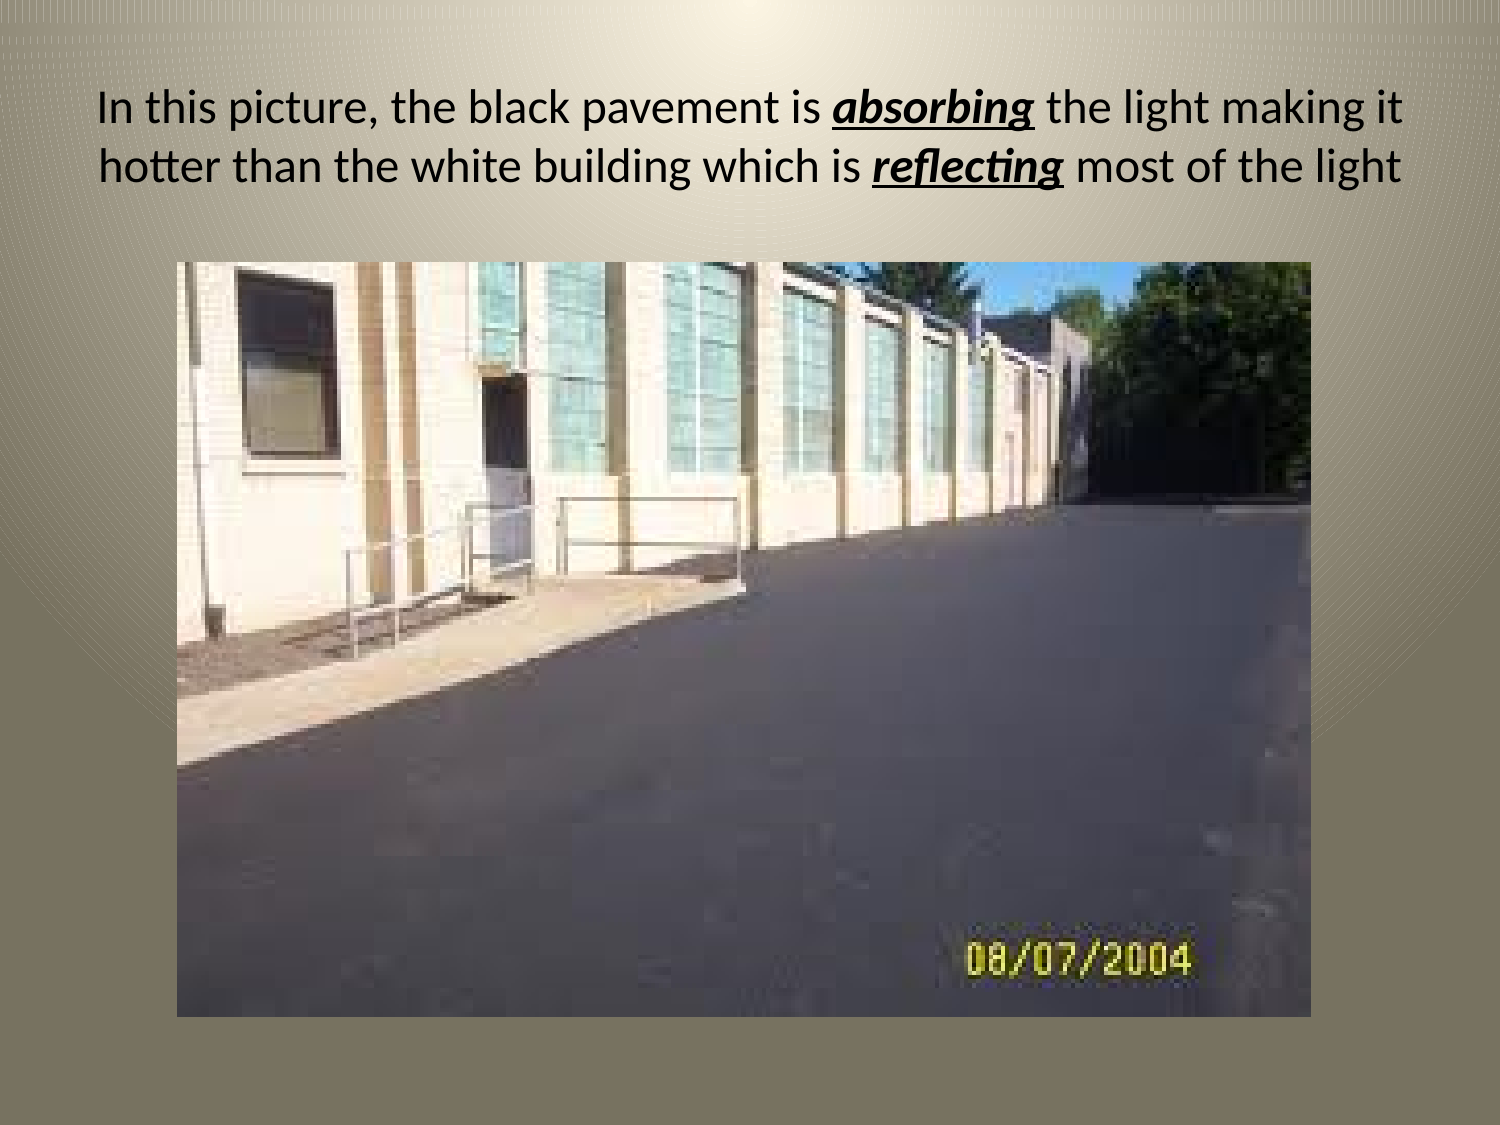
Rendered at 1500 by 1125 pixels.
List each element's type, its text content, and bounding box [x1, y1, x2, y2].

picture [177, 262, 1311, 1017]
title In this picture, the black pavement is absorbing the light making it hotter than the white building which is reflecting most of the light [75, 45, 1425, 300]
